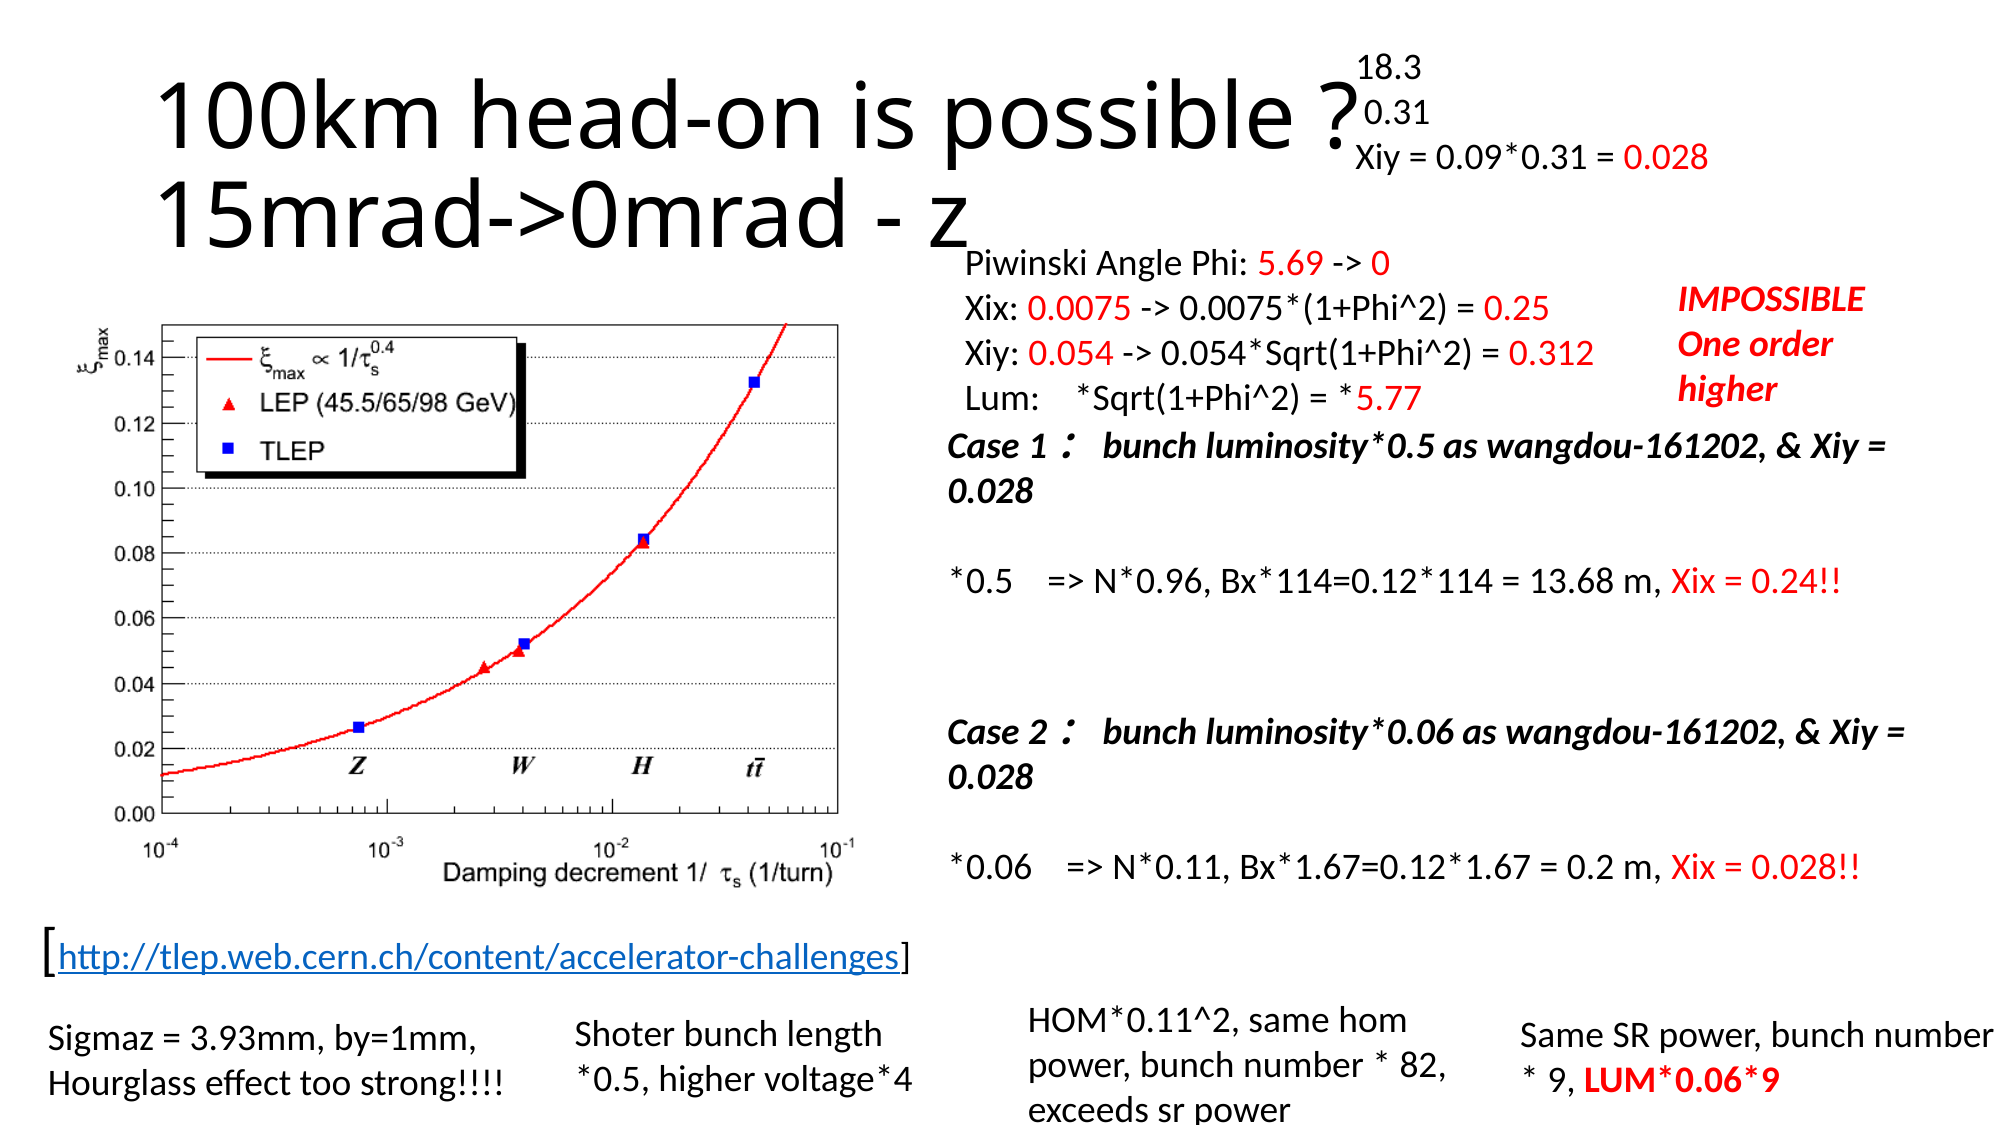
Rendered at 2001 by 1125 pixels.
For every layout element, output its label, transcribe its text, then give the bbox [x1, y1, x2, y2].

text_box HOM*0.11^2, same hom power, bunch number * 82, exceeds sr power [1013, 987, 1525, 1125]
text_box Sigmaz = 3.93mm, by=1mm, Hourglass effect too strong!!!! [33, 1005, 606, 1111]
text_box IMPOSSIBLE One order higher [1662, 266, 1934, 416]
title 100km head-on is possible ? 15mrad->0mrad - z [137, 59, 1863, 278]
text_box Same SR power, bunch number * 9, LUM*0.06*9 [1505, 1003, 2000, 1108]
text_box Piwinski Angle Phi: 5.69 -> 0 Xix: 0.0075 -> 0.0075*(1+Phi^2) = 0.25 Xiy: 0.054 -> 0.054*Sqrt(1+Phi^2) = 0.312 Lum: *Sqrt(1+Phi^2) = *5.77 [950, 230, 1629, 426]
text_box [http://tlep.web.cern.ch/content/accelerator-challenges] [25, 903, 926, 989]
text_box Shoter bunch length *0.5, higher voltage*4 [559, 1001, 933, 1107]
picture [67, 302, 933, 890]
